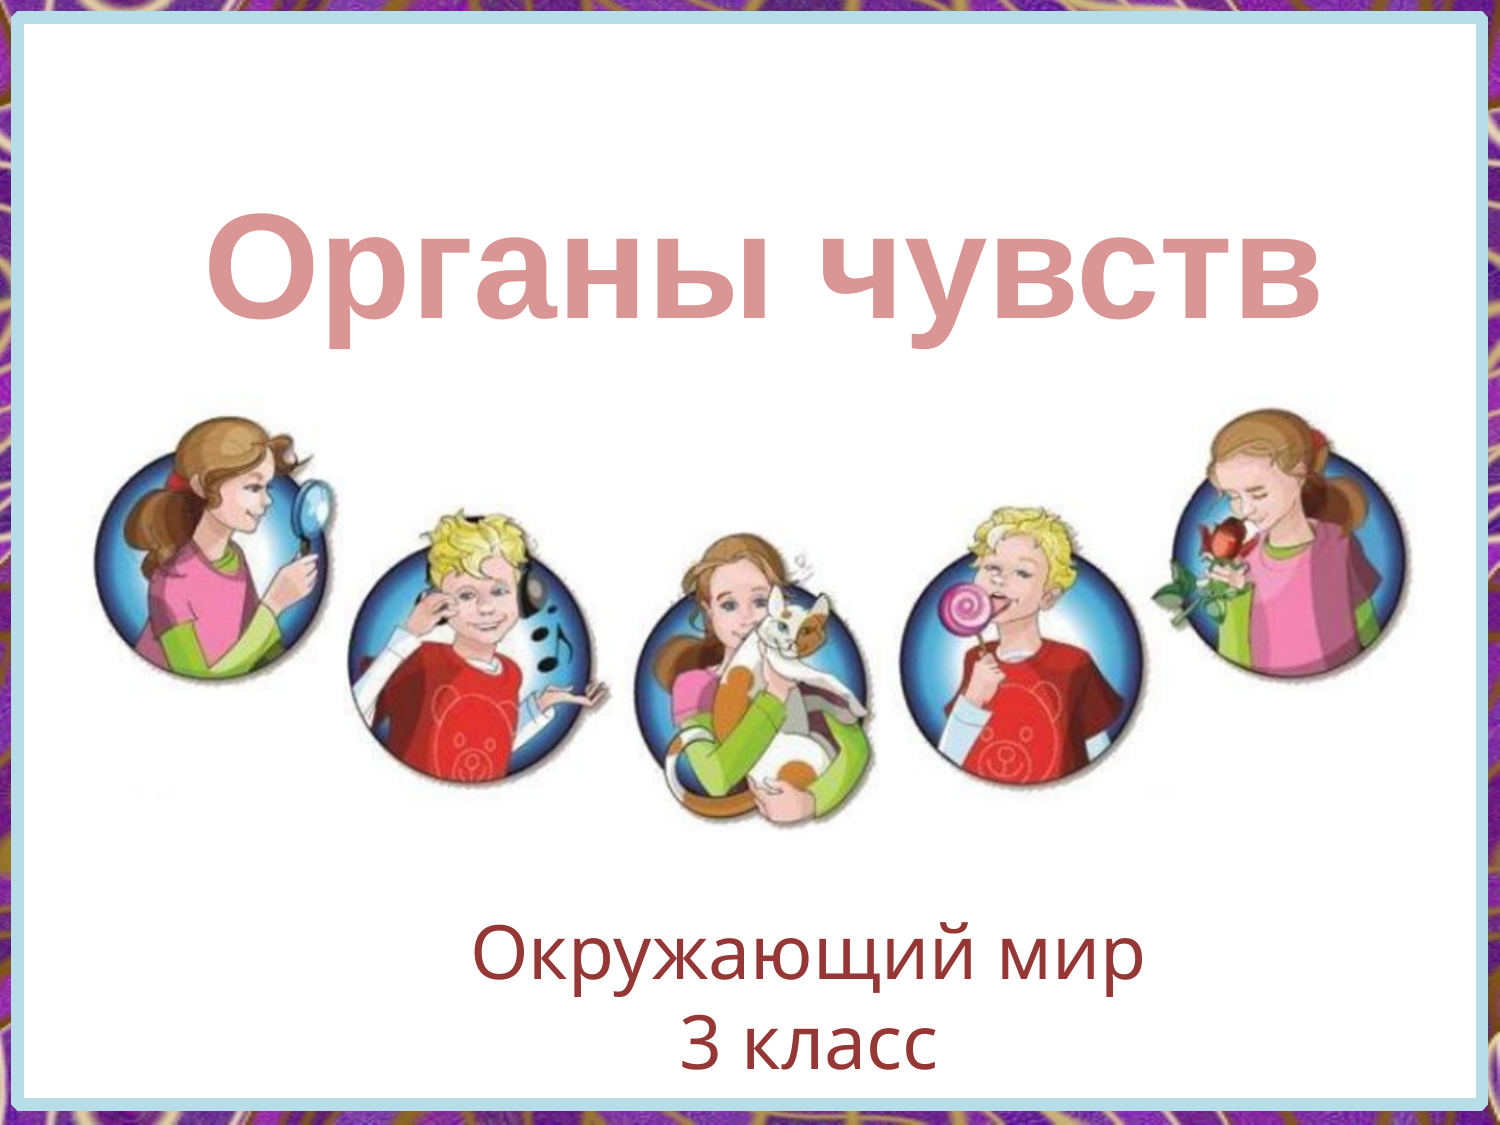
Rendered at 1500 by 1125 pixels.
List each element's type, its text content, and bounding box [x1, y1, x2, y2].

picture [0, 0, 1500, 1125]
text_box [16, 16, 1484, 1106]
text_box Окружающий мир 3 класс [407, 897, 1211, 1092]
text_box Органы чувств [188, 160, 1342, 356]
